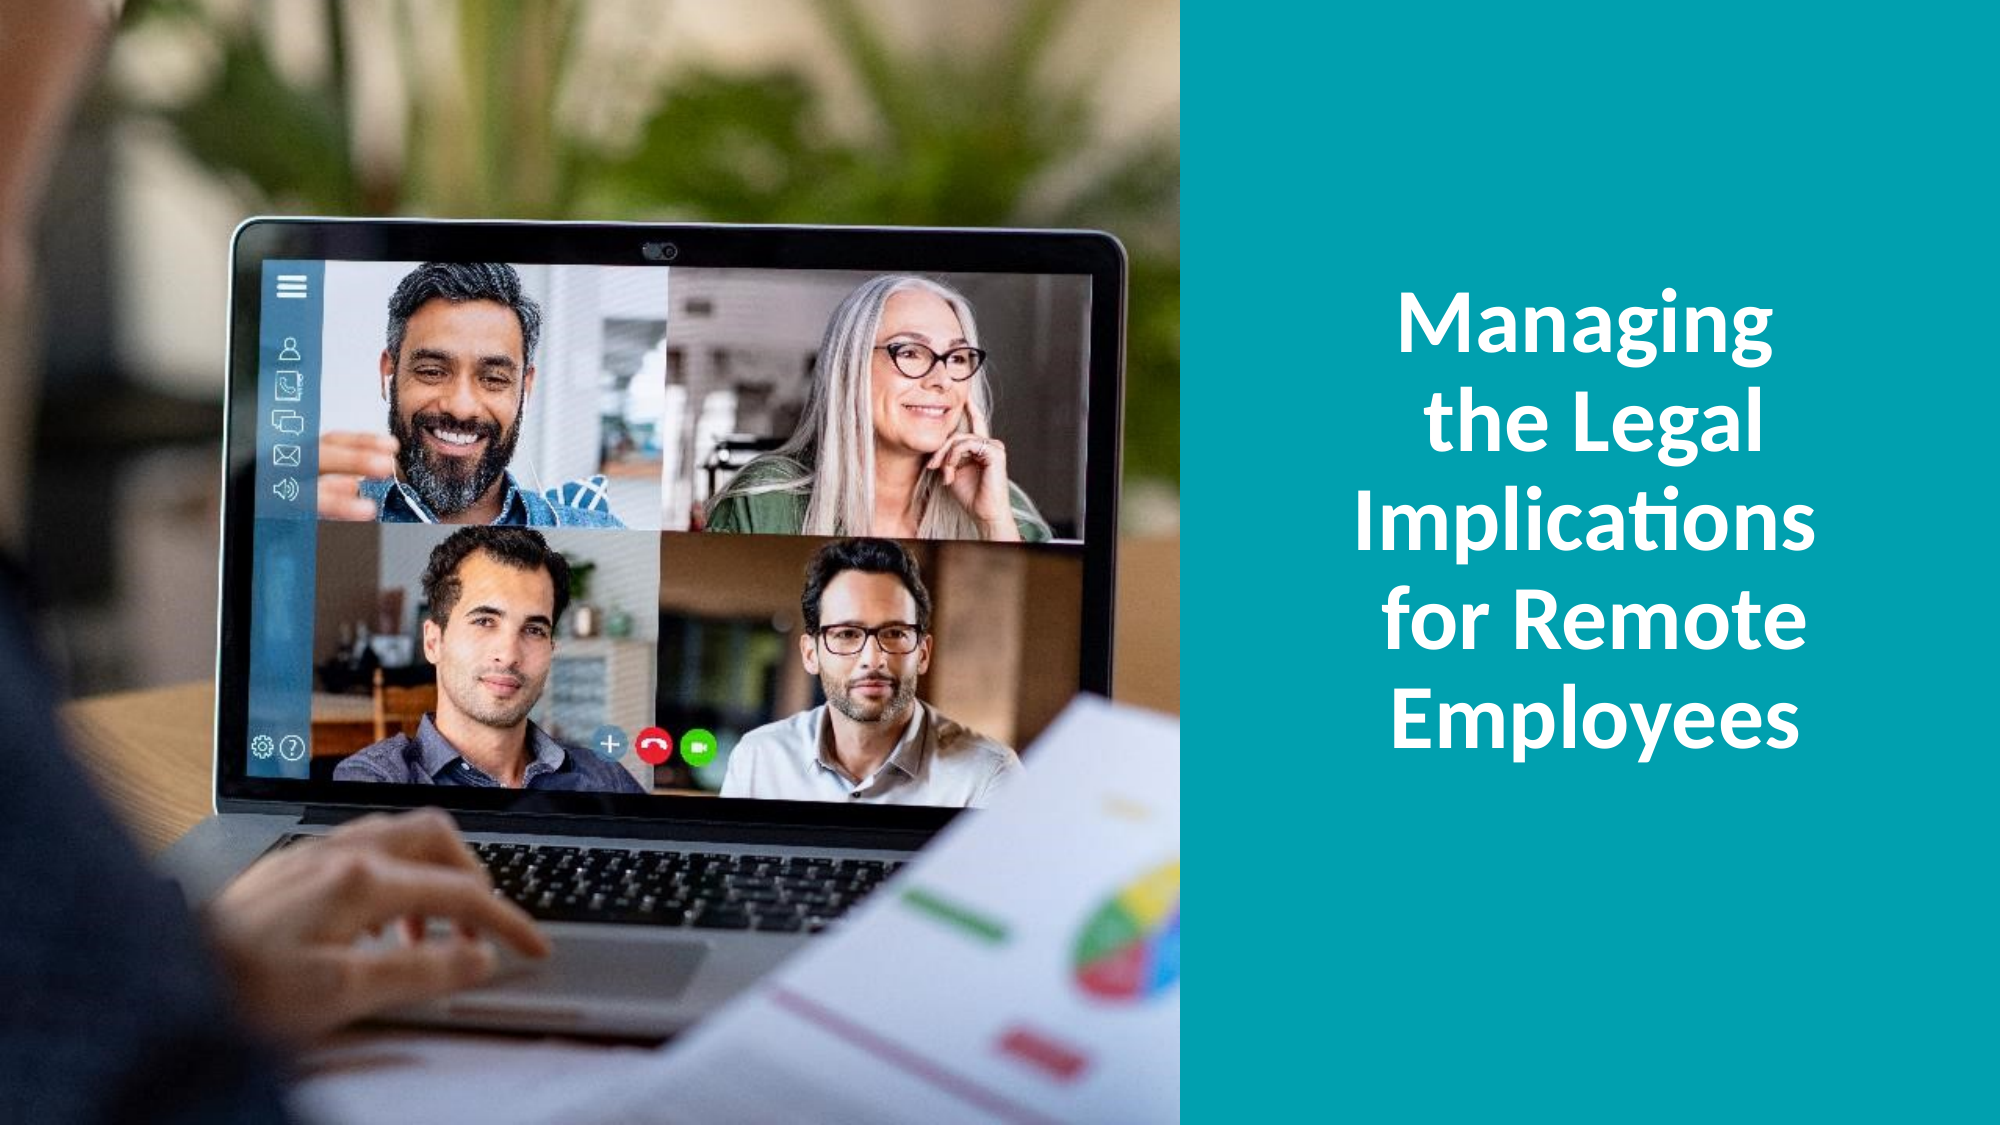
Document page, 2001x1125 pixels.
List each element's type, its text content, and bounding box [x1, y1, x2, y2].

picture [0, 0, 1180, 1125]
list Managing the Legal Implications for Remote Employees [1258, 72, 1933, 970]
